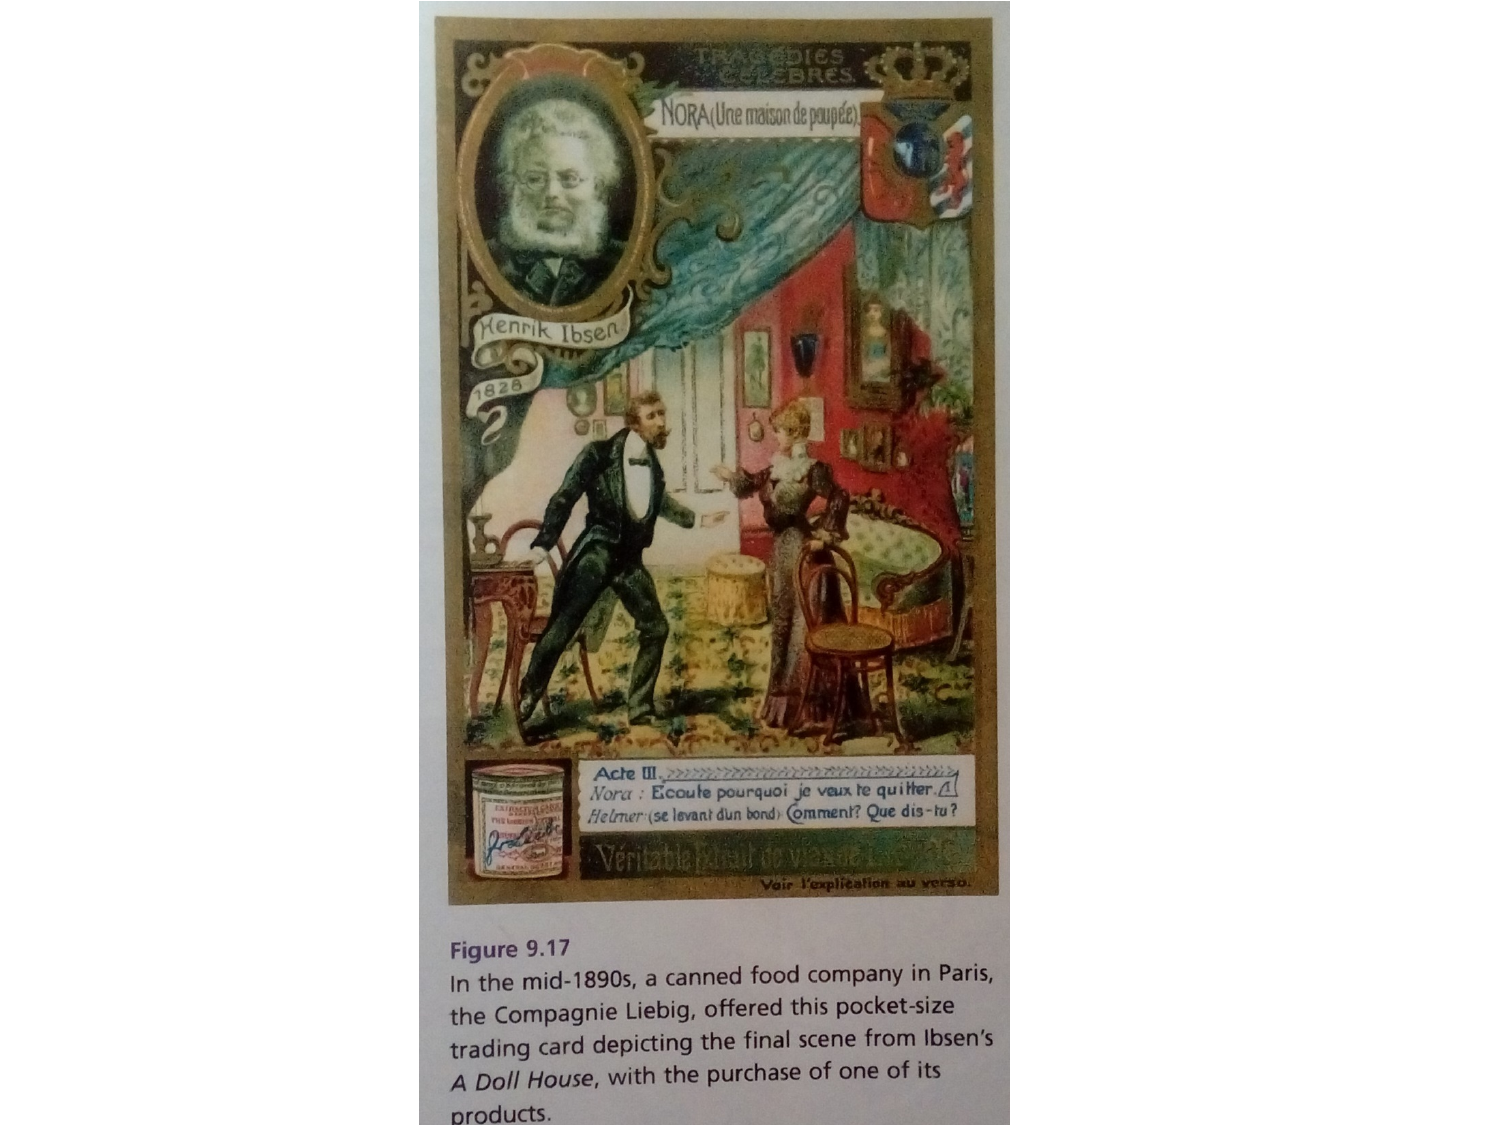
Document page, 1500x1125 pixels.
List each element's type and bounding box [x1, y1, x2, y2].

list [418, 1, 1011, 1125]
